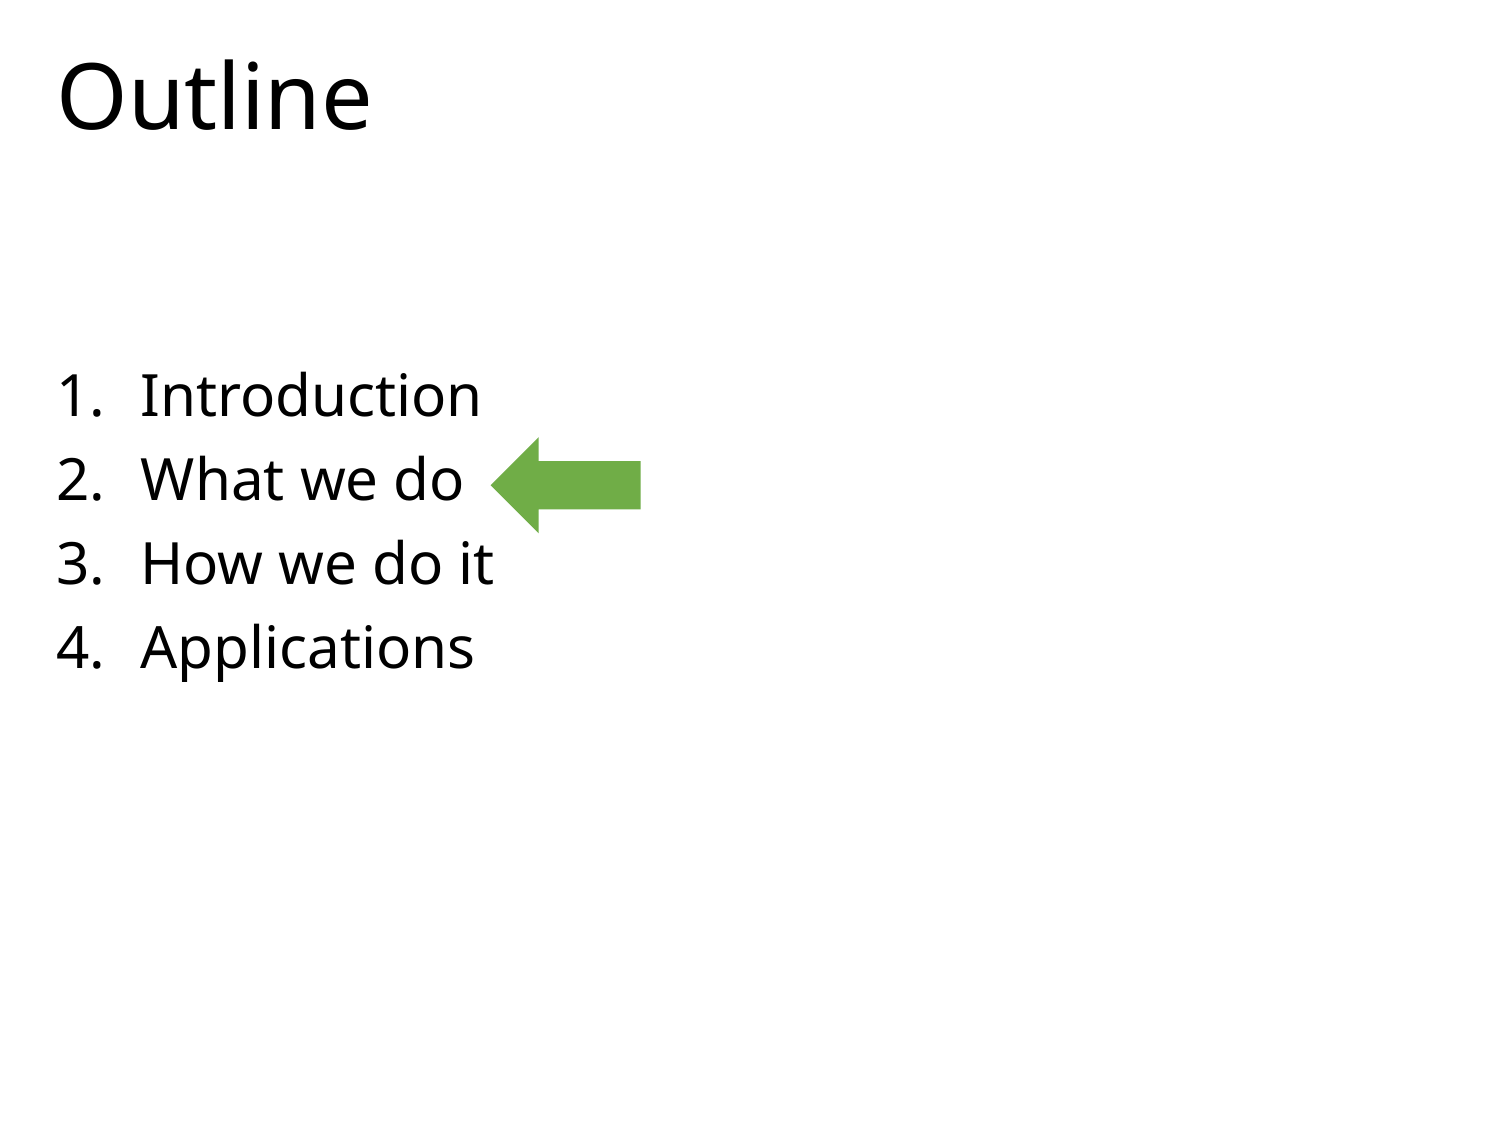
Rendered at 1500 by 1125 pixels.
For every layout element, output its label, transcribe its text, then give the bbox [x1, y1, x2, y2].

text_box [490, 437, 641, 534]
list Introduction What we do How we do it Applications [41, 358, 1471, 1081]
title Outline [41, 42, 1471, 172]
